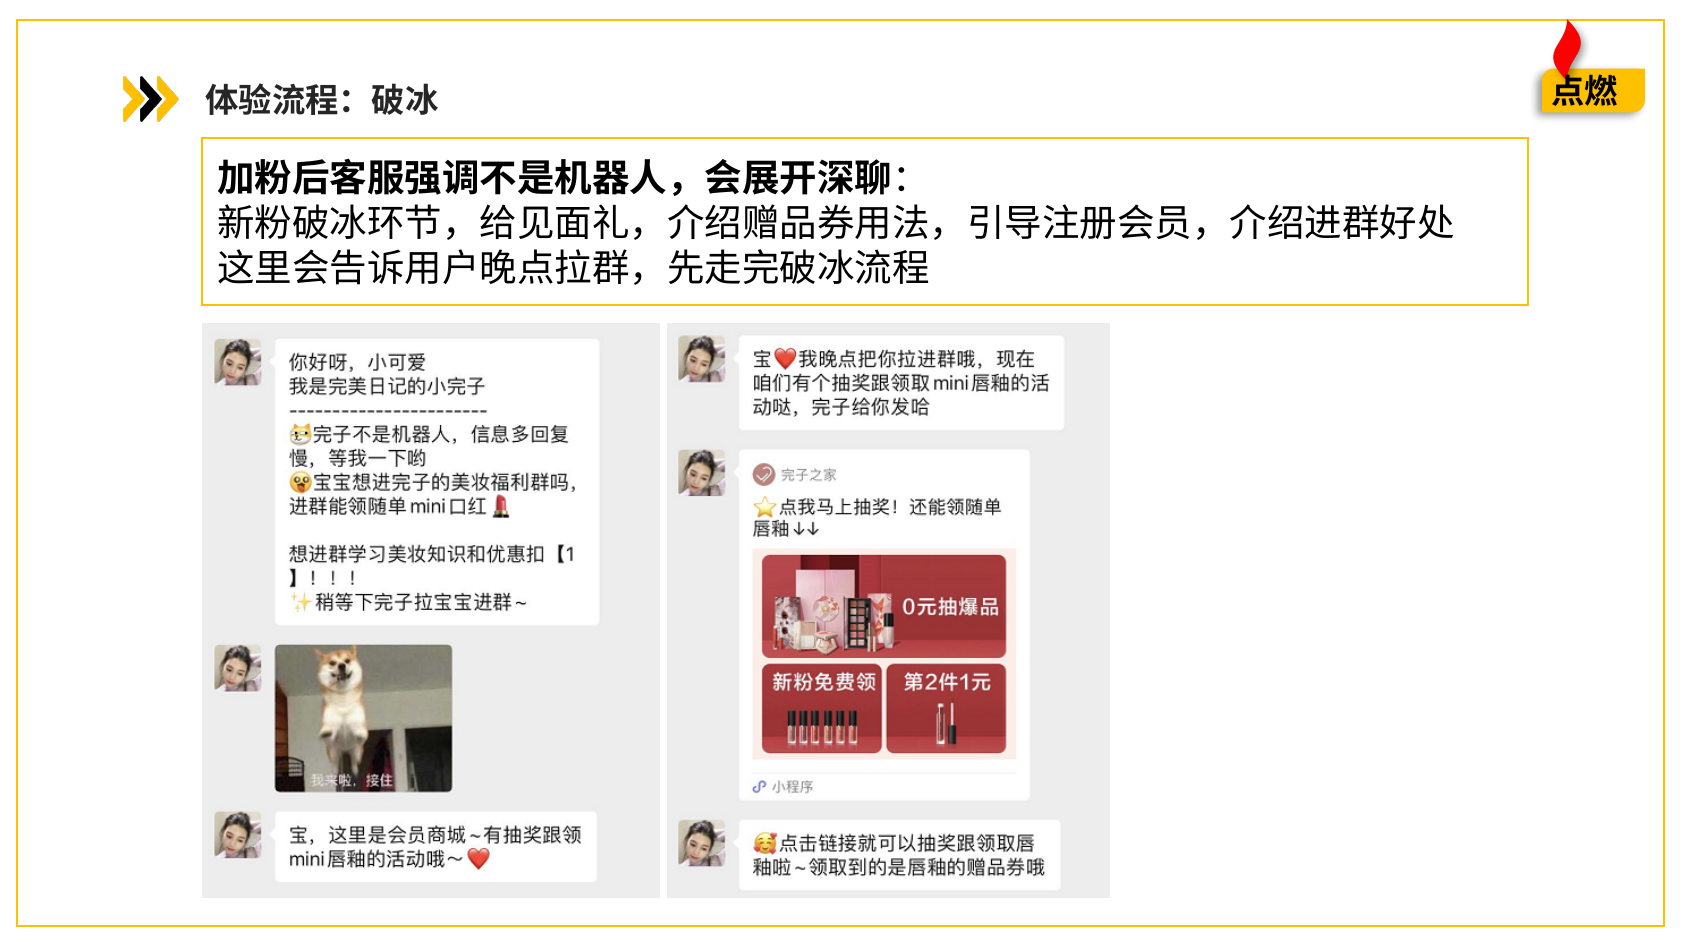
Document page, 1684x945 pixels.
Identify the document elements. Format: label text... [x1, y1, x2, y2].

text_box [16, 19, 1665, 927]
picture [667, 323, 1110, 898]
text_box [1536, 19, 1645, 118]
text_box 体验流程：破冰 [190, 71, 750, 127]
text_box 加粉后客服强调不是机器人，会展开深聊： 新粉破冰环节，给见面礼，介绍赠品券用法，引导注册会员，介绍进群好处 这里会告诉用户晚点拉群，先走完破冰流程 [201, 137, 1529, 306]
picture [202, 323, 660, 898]
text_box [123, 76, 180, 122]
